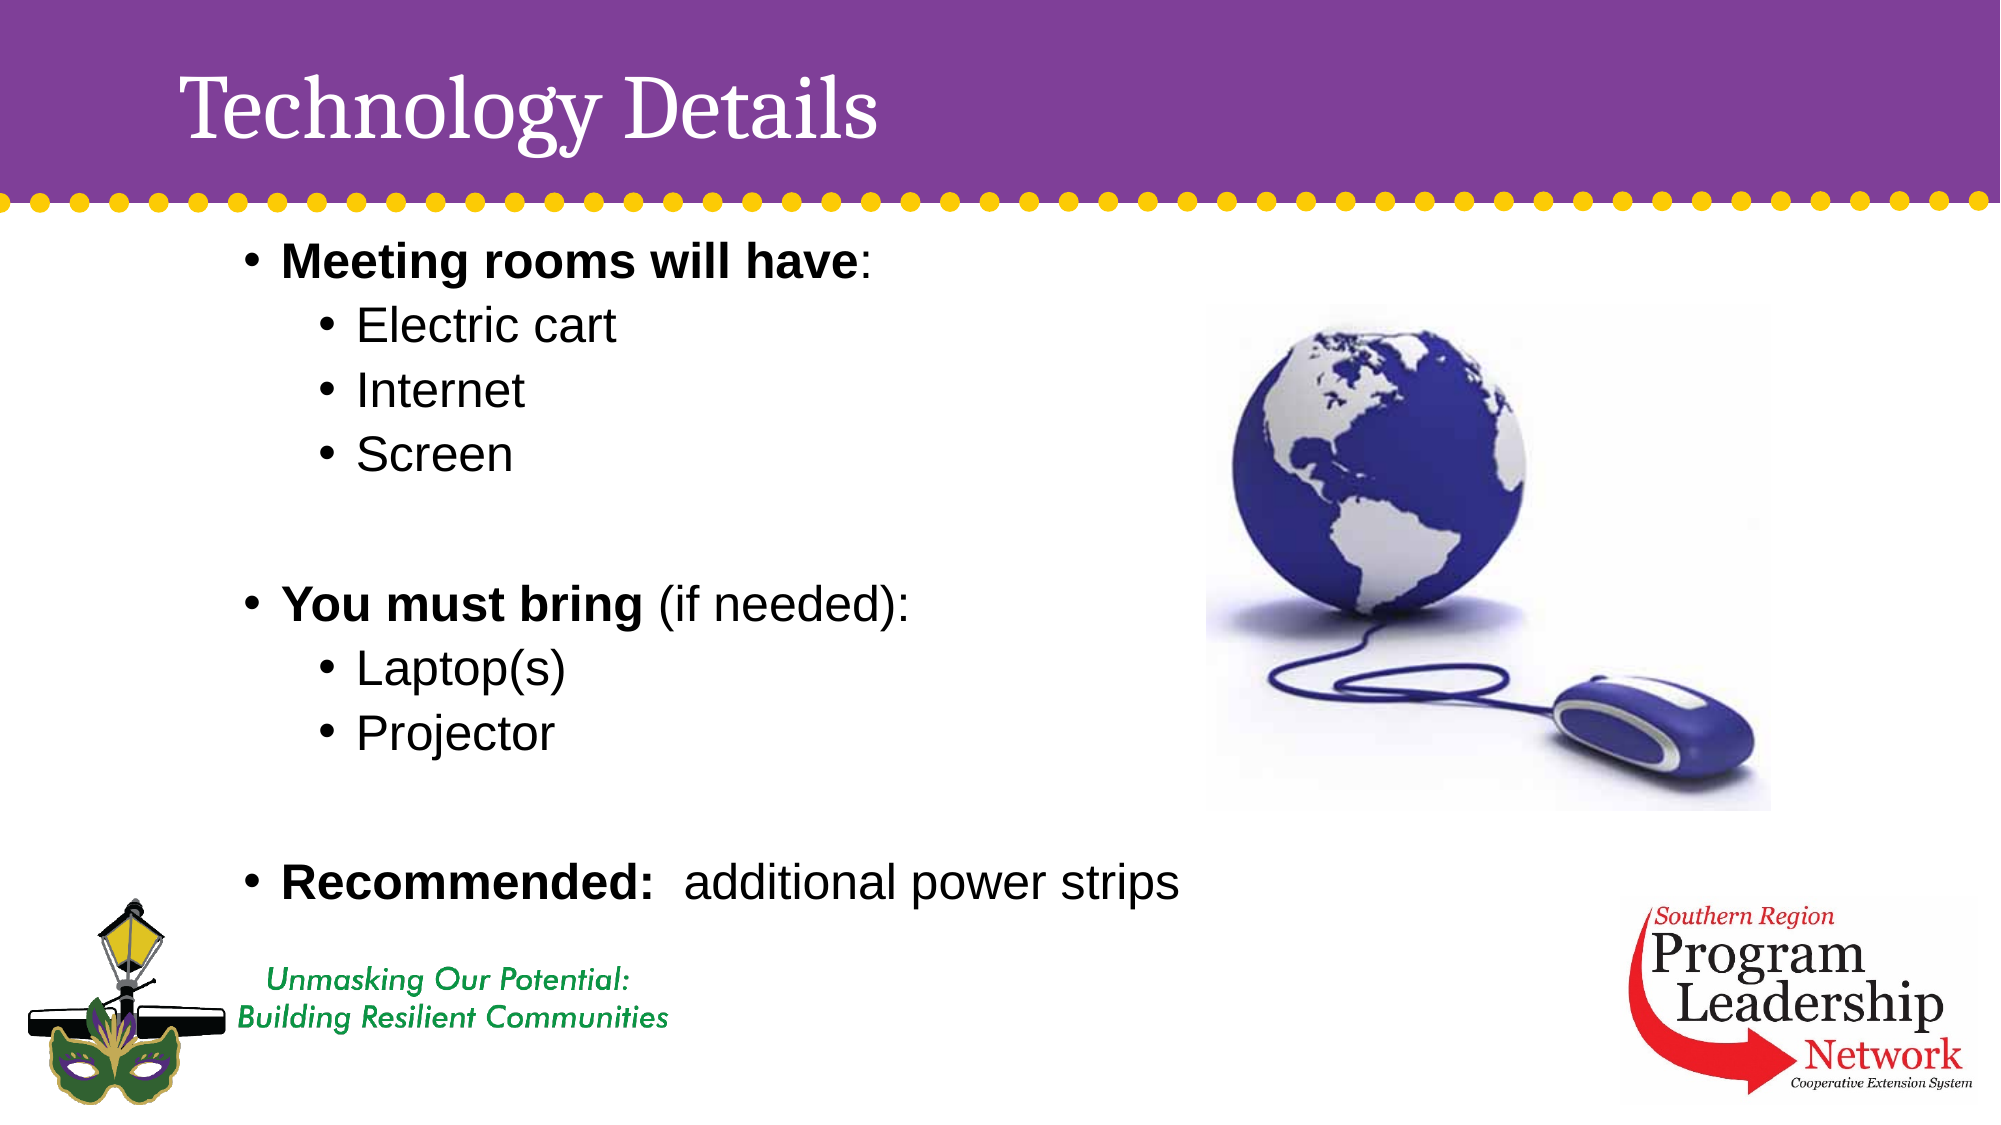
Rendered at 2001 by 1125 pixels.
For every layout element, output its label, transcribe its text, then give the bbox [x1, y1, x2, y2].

title Technology Details [163, 0, 1458, 218]
picture [1620, 896, 1978, 1105]
list Meeting rooms will have: Electric cart Internet Screen You must bring (if needed): Laptop(s) Projector Recommended: additional power strips [228, 227, 1370, 887]
picture [1206, 304, 1771, 811]
picture [28, 898, 669, 1105]
